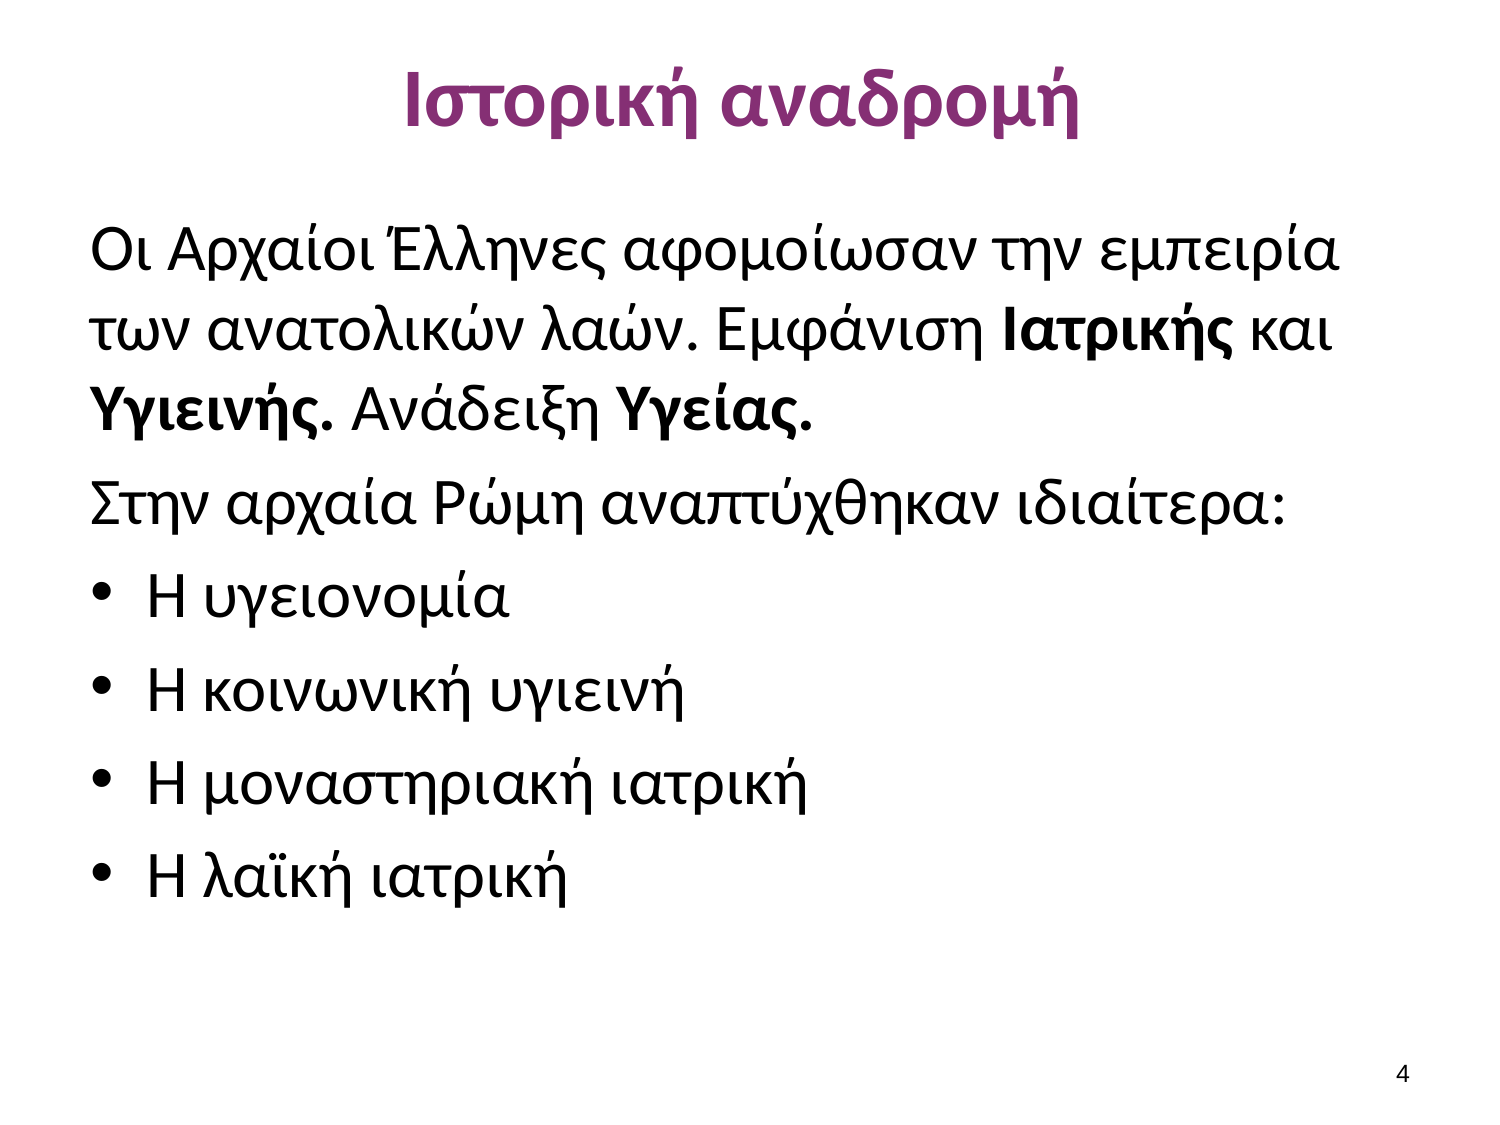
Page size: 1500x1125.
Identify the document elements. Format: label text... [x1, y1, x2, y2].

title Ιστορική αναδρομή [76, 19, 1427, 169]
list Οι Αρχαίοι Έλληνες αφομοίωσαν την εμπειρία των ανατολικών λαών. Εμφάνιση Ιατρικής και Υγιεινής. Ανάδειξη Υγείας. Στην αρχαία Ρώμη αναπτύχθηκαν ιδιαίτερα: Η υγειονομία Η κοινωνική υγιεινή Η μοναστηριακή ιατρική Η λαϊκή ιατρική [75, 196, 1376, 1012]
slide_number 3 [1074, 1042, 1425, 1103]
